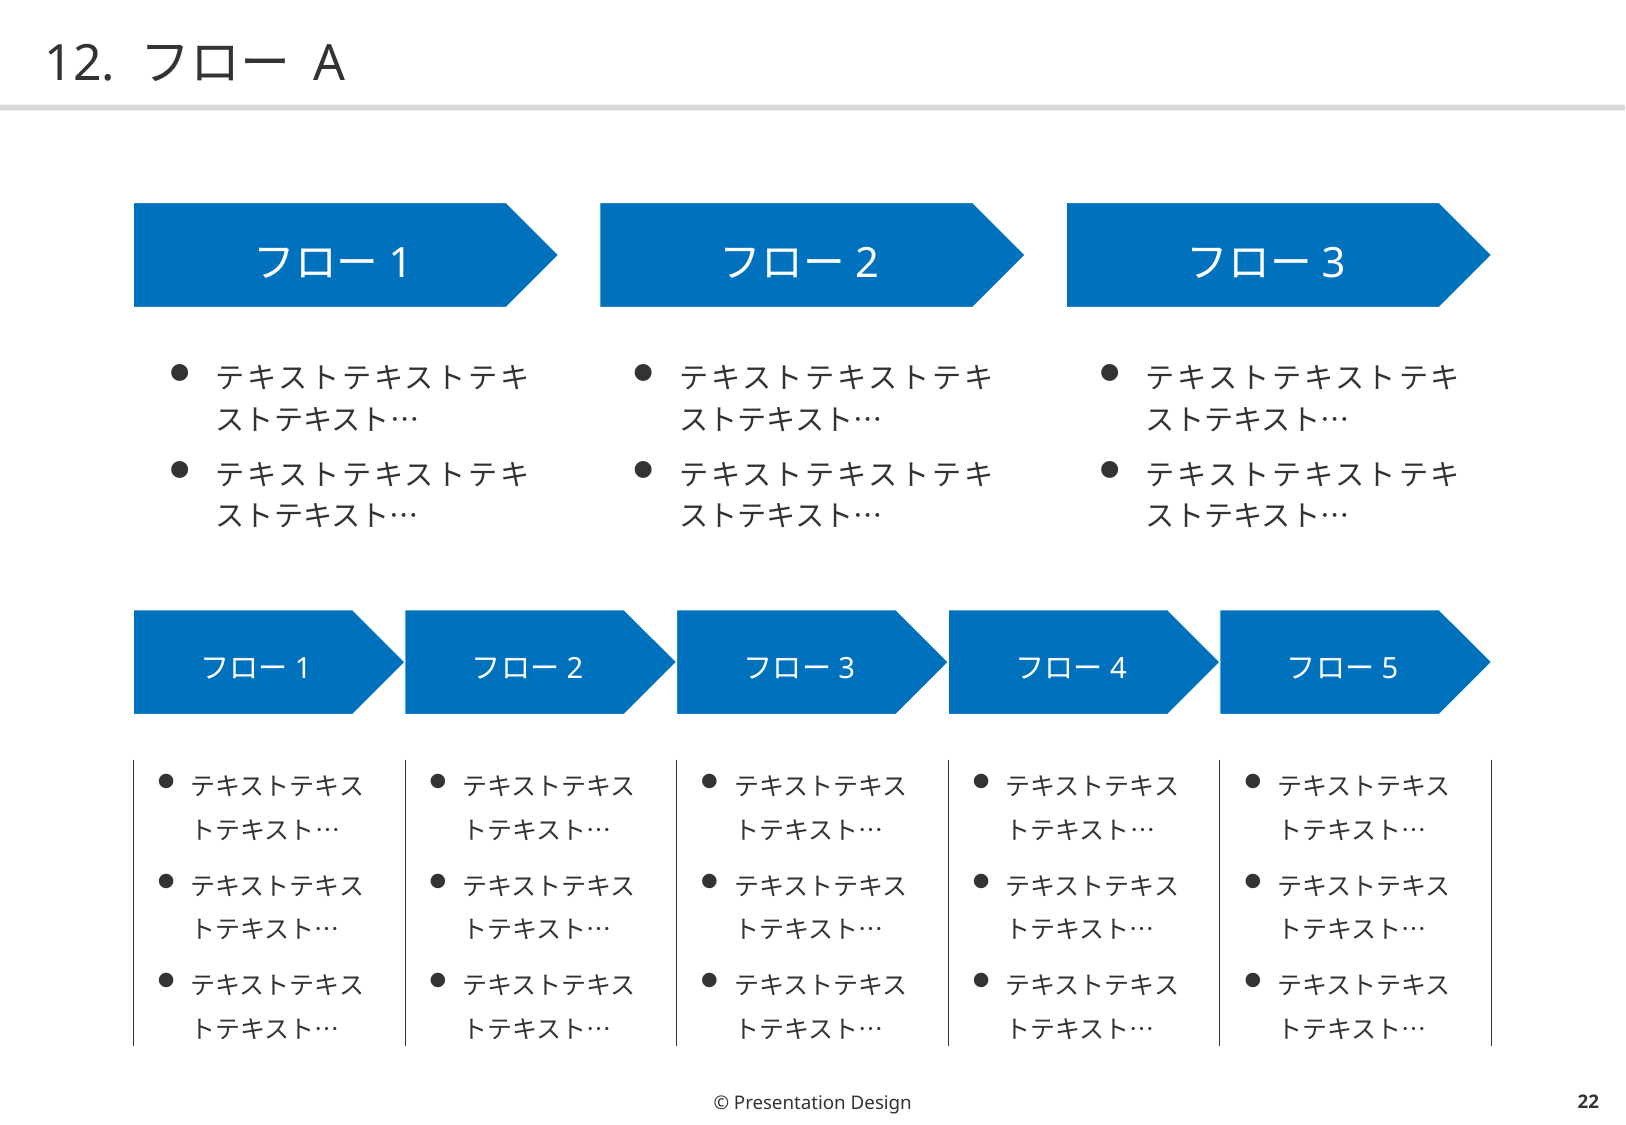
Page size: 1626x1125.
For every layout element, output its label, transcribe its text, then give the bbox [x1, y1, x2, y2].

text_box フロー3 [1066, 202, 1492, 308]
table_header テキストテキストテキスト… テキストテキストテキスト… テキストテキストテキスト… [949, 760, 1219, 1046]
text_box フロー1 [133, 202, 559, 308]
text_box フロー2 [599, 202, 1026, 308]
text_box テキストテキストテキストテキスト… テキストテキストテキストテキスト… [168, 352, 530, 533]
text_box フロー5 [1219, 609, 1492, 715]
text_box テキストテキストテキストテキスト… テキストテキストテキストテキスト… [632, 352, 993, 533]
table_header テキストテキストテキスト… テキストテキストテキスト… テキストテキストテキスト… [134, 760, 405, 1046]
title 12. フロー A [44, 25, 1581, 90]
text_box フロー1 [133, 609, 405, 715]
slide_number 21 [1521, 1081, 1600, 1124]
table_header テキストテキストテキスト… テキストテキストテキスト… テキストテキストテキスト… [677, 760, 948, 1046]
footer © Presentation Design [133, 1081, 1492, 1125]
text_box テキストテキストテキストテキスト… テキストテキストテキストテキスト… [1098, 352, 1460, 533]
text_box フロー2 [404, 609, 677, 715]
table_header テキストテキストテキスト… テキストテキストテキスト… テキストテキストテキスト… [406, 760, 676, 1046]
text_box フロー4 [948, 609, 1220, 715]
table_header テキストテキストテキスト… テキストテキストテキスト… テキストテキストテキスト… [1220, 760, 1491, 1046]
text_box フロー3 [676, 609, 949, 715]
